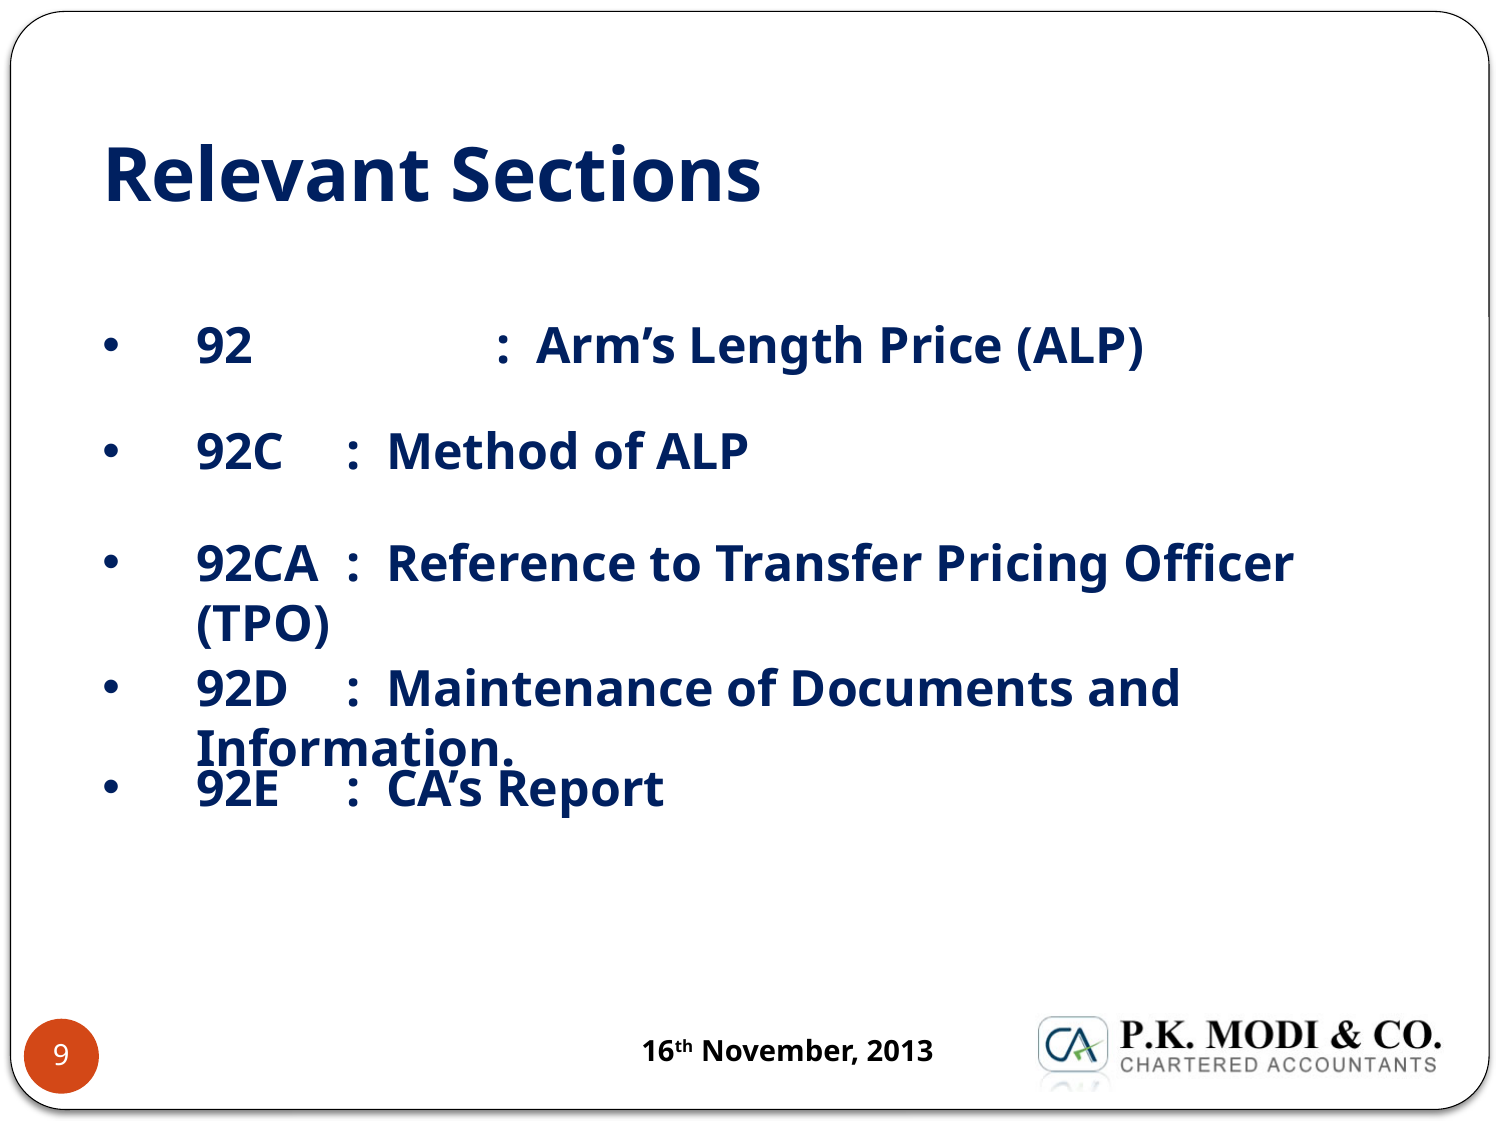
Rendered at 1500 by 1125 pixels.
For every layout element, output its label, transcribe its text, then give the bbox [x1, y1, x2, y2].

slide_number 9 [23, 1018, 99, 1094]
text_box 92CA : Reference to Transfer Pricing Officer (TPO) [87, 524, 1425, 649]
text_box 92C : Method of ALP [87, 412, 1388, 488]
text_box 16th November, 2013 [562, 1012, 1013, 1088]
text_box Relevant Sections [87, 118, 975, 224]
text_box 92E : CA’s Report [87, 749, 1425, 824]
picture [1024, 999, 1451, 1092]
text_box 92D : Maintenance of Documents and Information. [87, 649, 1425, 749]
text_box 92 : Arm’s Length Price (ALP) [87, 306, 1388, 382]
